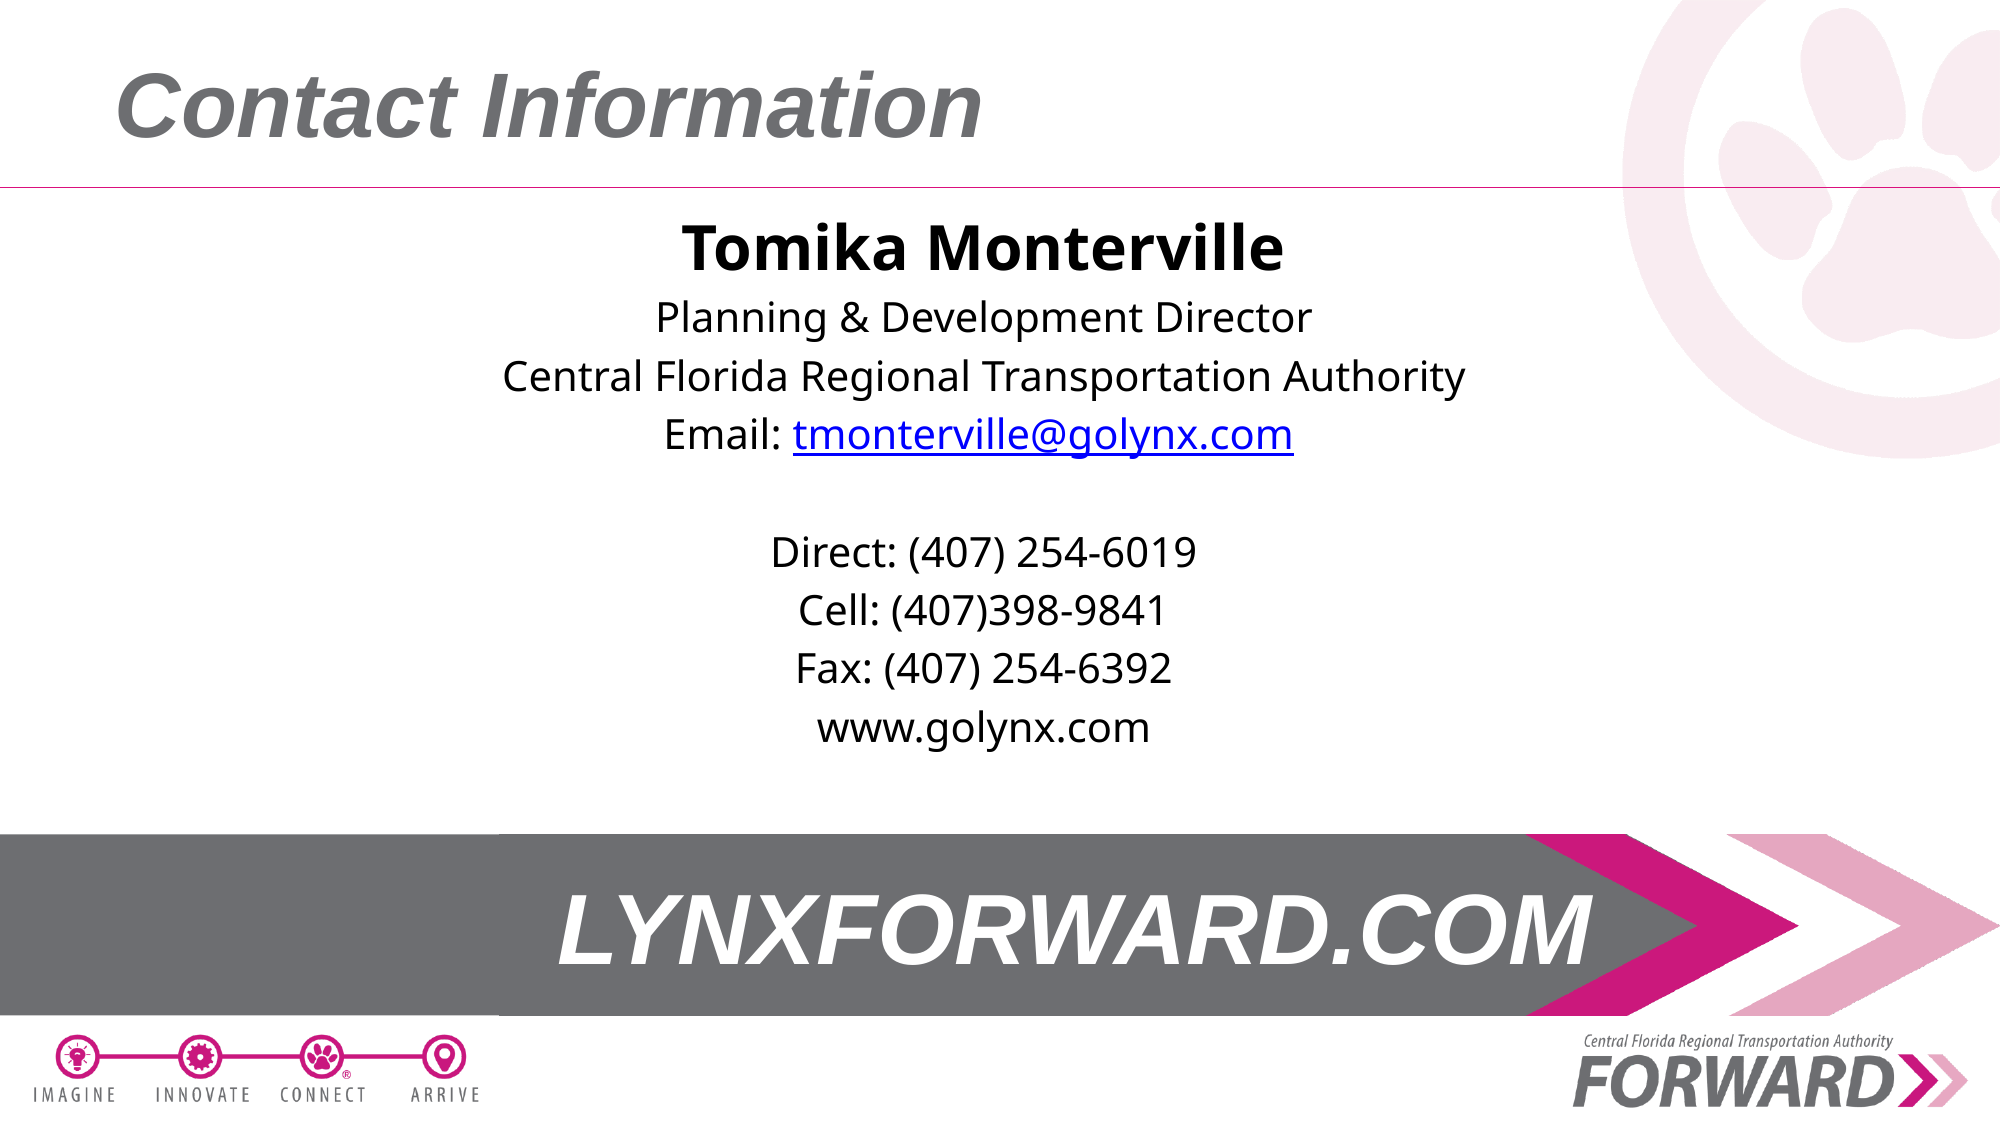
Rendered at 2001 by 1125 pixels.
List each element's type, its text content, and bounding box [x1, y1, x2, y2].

list Tomika Monterville Planning & Development Director Central Florida Regional Transportation Authority Email: tmonterville@golynx.com Direct: (407) 254-6019 Cell: (407)398-9841 Fax: (407) 254-6392 www.golynx.com [293, 200, 1675, 832]
picture [499, 0, 2000, 187]
text_box [0, 832, 499, 1017]
picture [26, 188, 2000, 1125]
title Contact Information [99, 24, 1900, 177]
